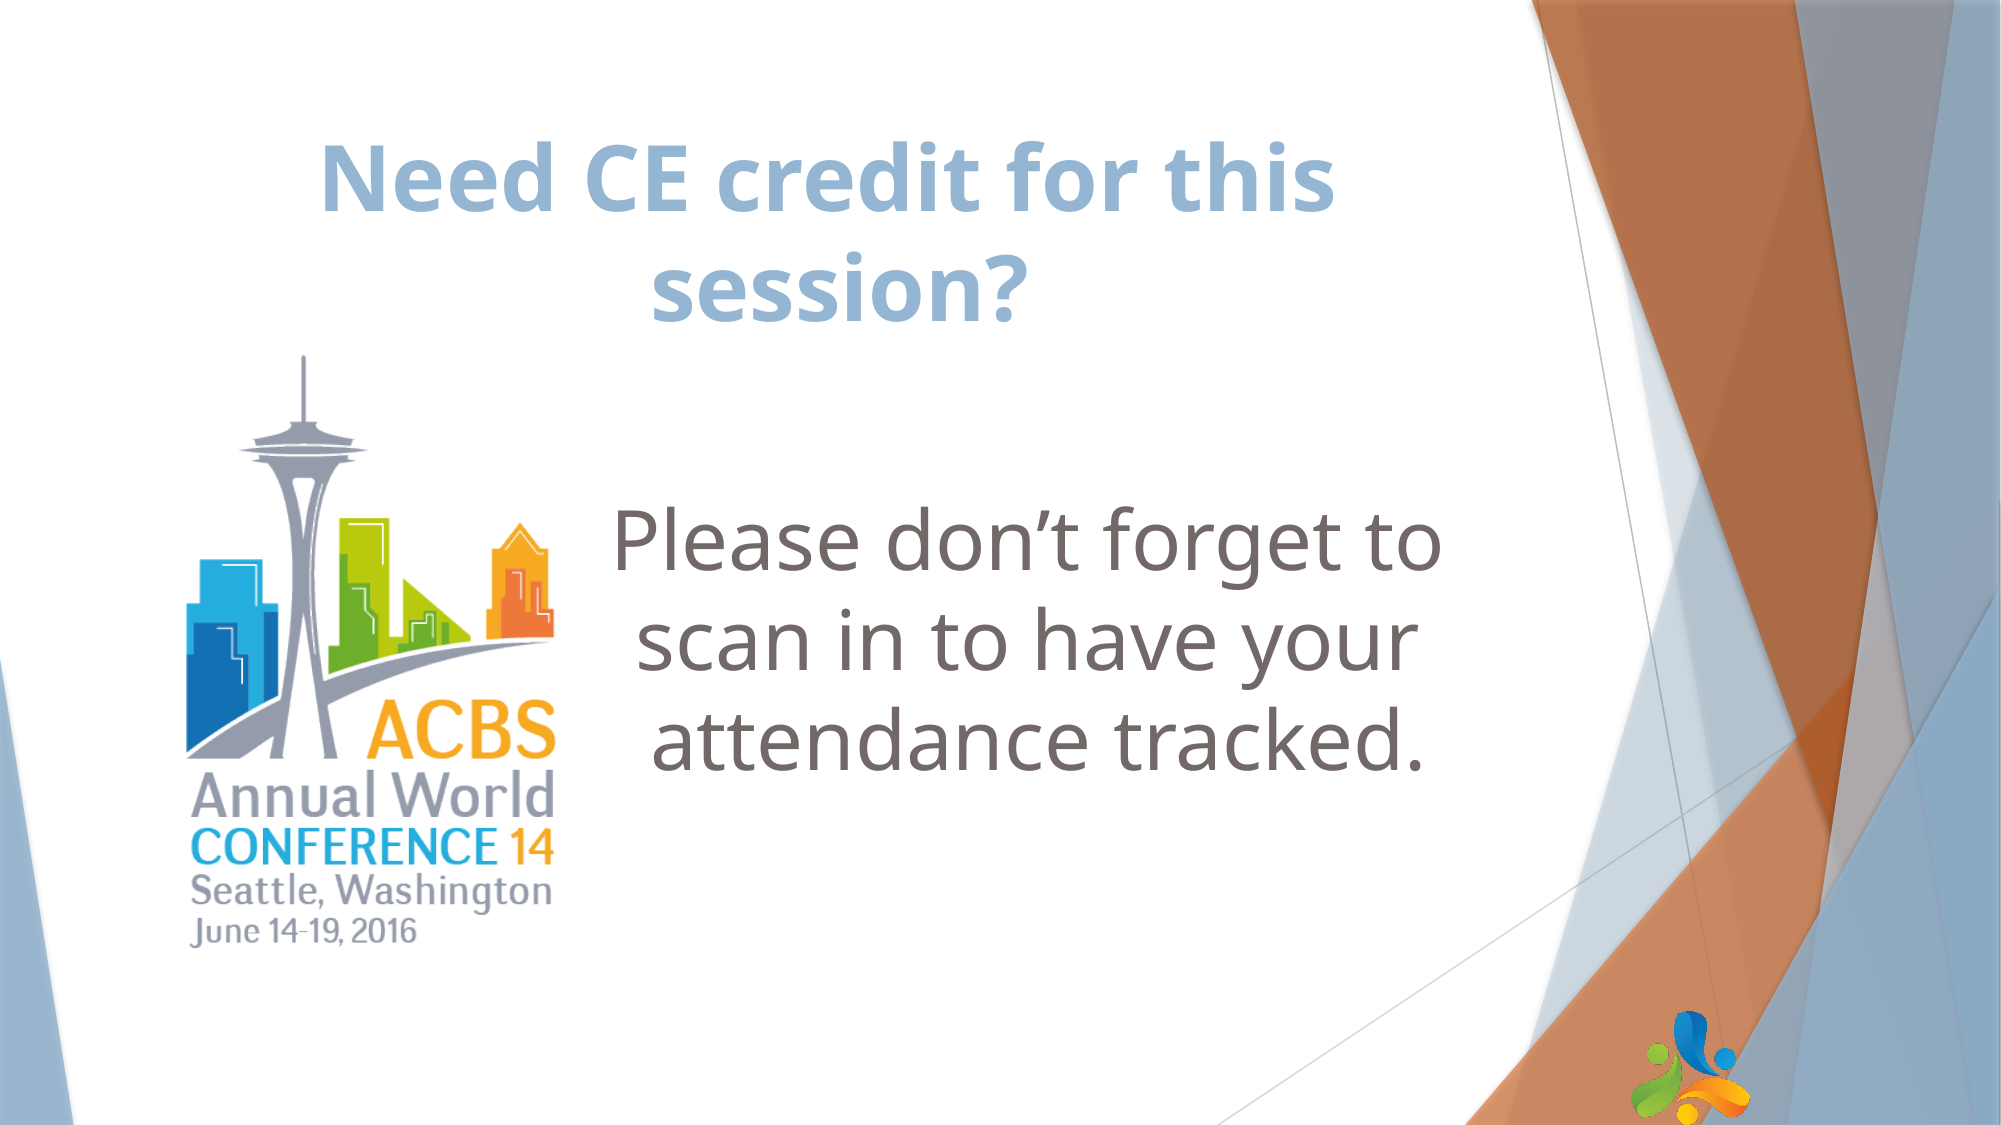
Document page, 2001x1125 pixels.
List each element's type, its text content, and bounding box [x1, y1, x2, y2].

picture [1631, 1010, 1751, 1125]
text_box Please don’t forget to scan in to have your attendance tracked. [595, 479, 1483, 795]
text_box Need CE credit for this session? [302, 112, 1377, 348]
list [185, 353, 560, 992]
